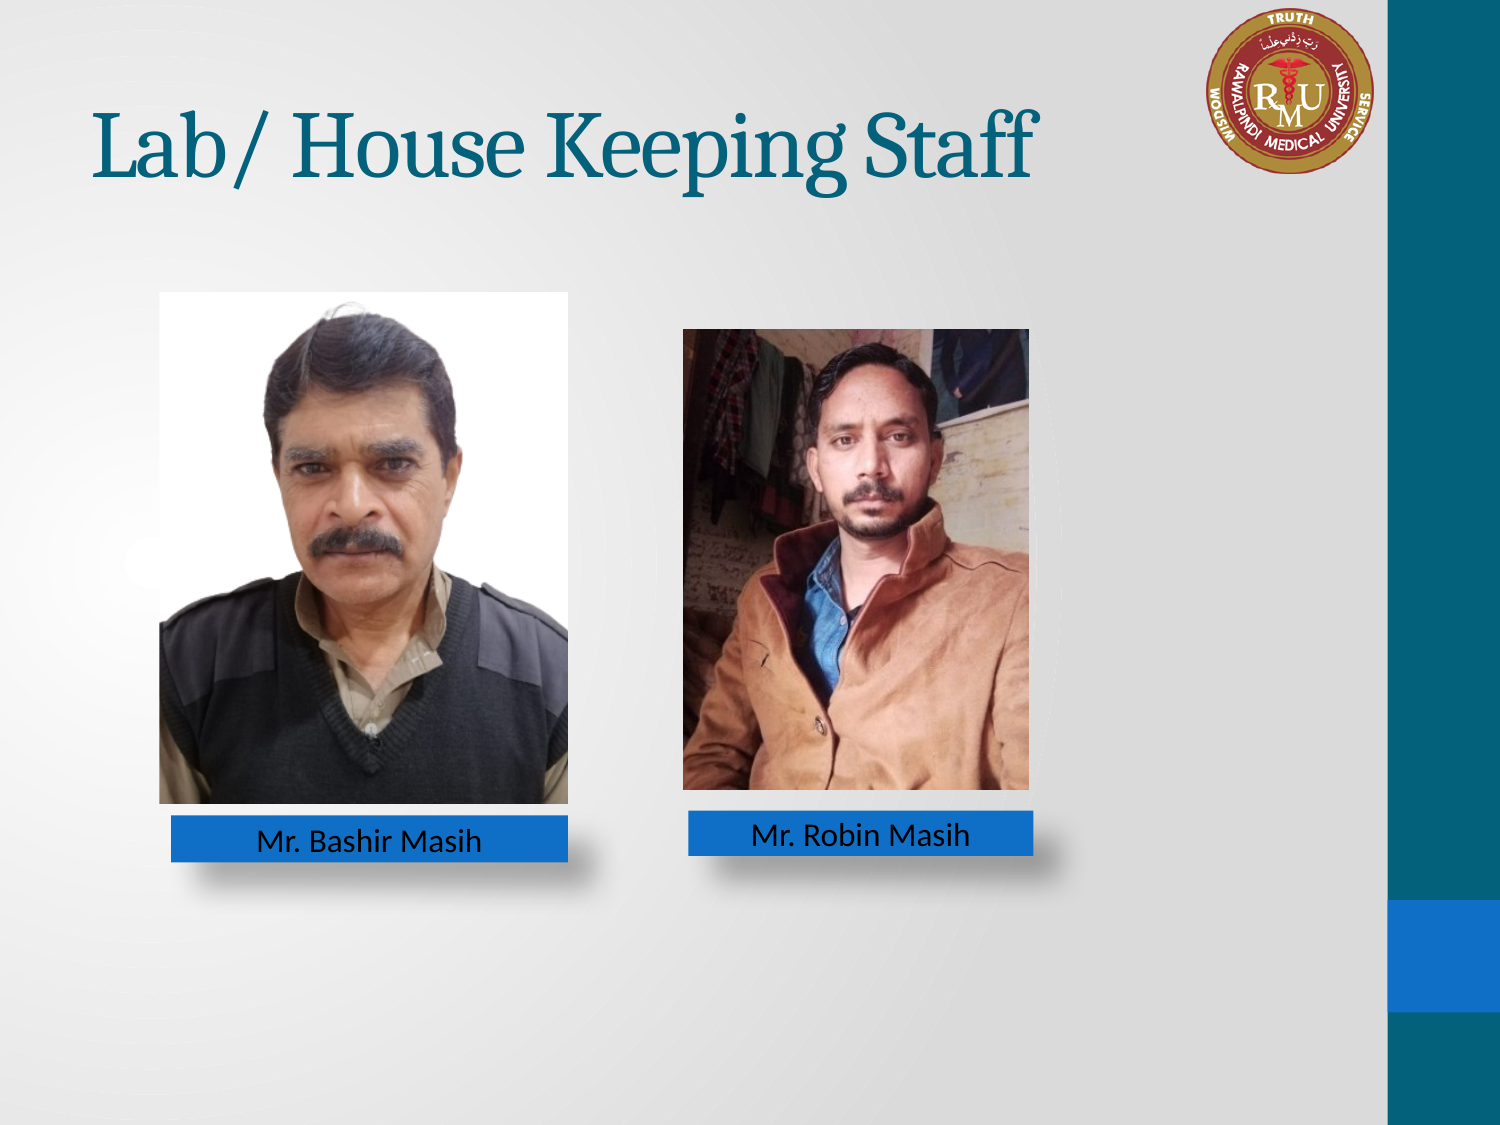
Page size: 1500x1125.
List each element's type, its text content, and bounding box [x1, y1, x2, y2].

title Lab/ House Keeping Staff [75, 45, 1325, 233]
text_box Mr. Robin Masih [686, 808, 1036, 858]
text_box Mr. Bashir Masih [169, 813, 570, 864]
picture [683, 328, 1030, 791]
picture [158, 291, 569, 804]
picture [1205, 6, 1377, 175]
